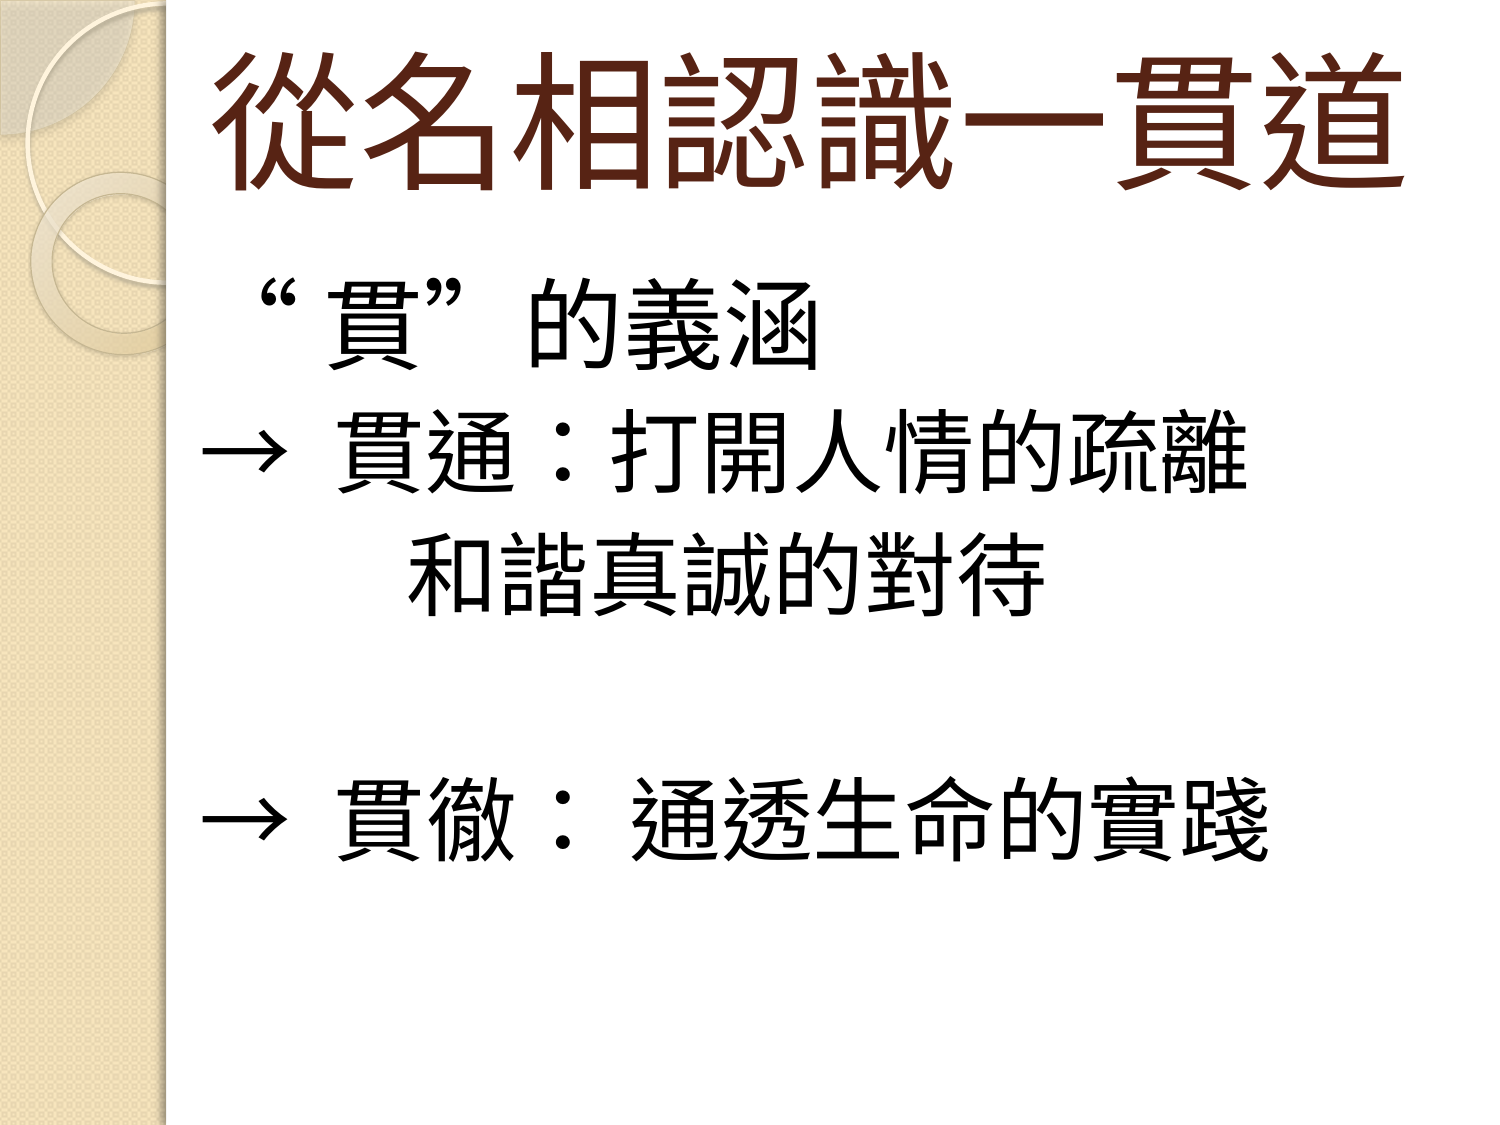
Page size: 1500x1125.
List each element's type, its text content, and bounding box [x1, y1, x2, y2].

title 從名相認識一貫道 [194, 19, 1471, 219]
list “貫”的義涵 → 貫通：打開人情的疏離 和諧真誠的對待 → 貫徹： 通透生命的實踐 [171, 255, 1500, 1106]
